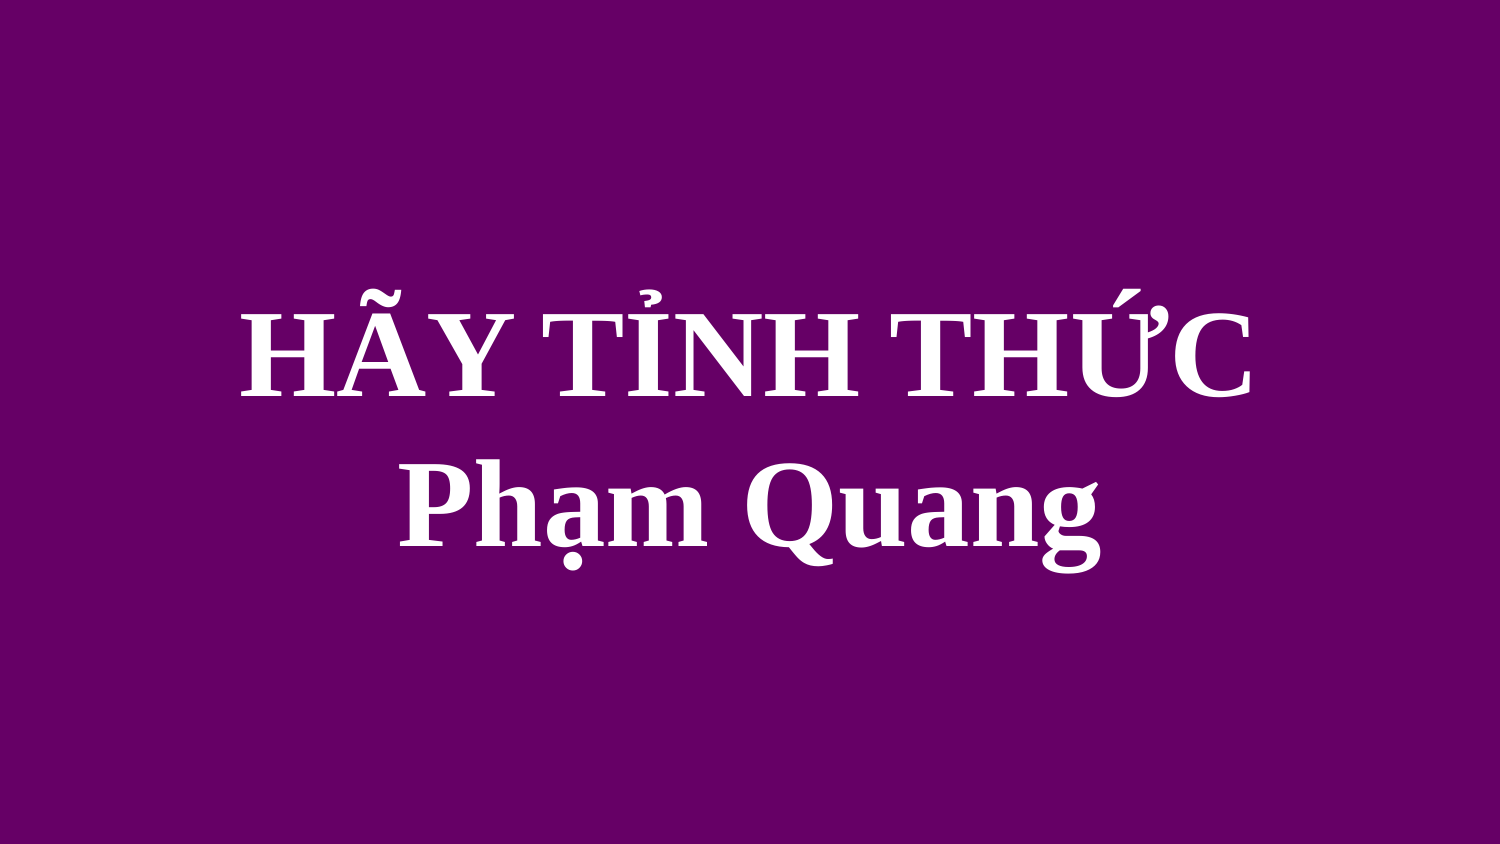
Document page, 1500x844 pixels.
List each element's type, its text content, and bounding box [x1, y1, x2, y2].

title HÃY TỈNH THỨC Phạm Quang [0, 0, 1500, 844]
